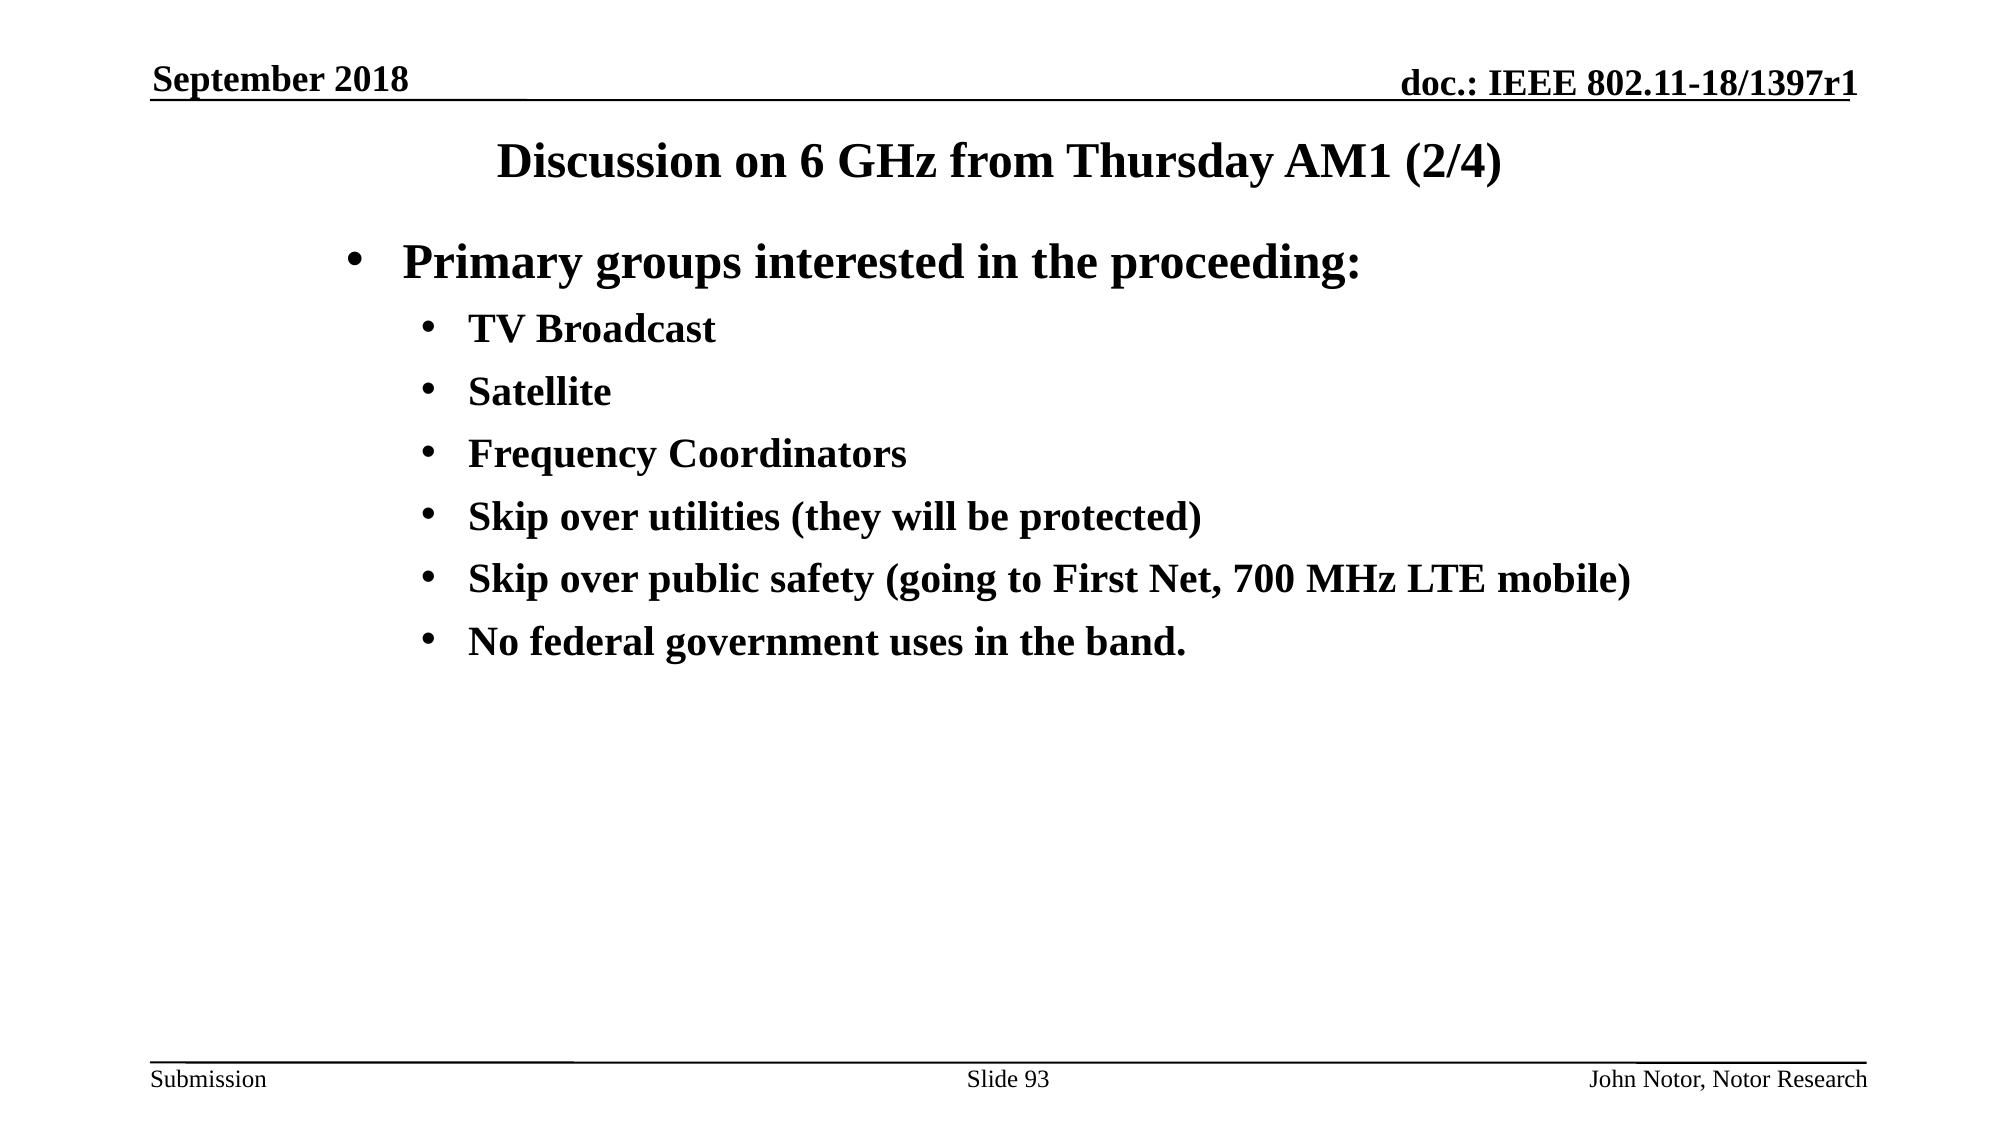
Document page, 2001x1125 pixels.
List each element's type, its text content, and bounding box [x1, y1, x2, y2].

slide_number Slide 93 [950, 1061, 1067, 1123]
list Primary groups interested in the proceeding: TV Broadcast Satellite Frequency Coordinators Skip over utilities (they will be protected) Skip over public safety (going to First Net, 700 MHz LTE mobile) No federal government uses in the band. [330, 220, 1682, 663]
footer John Notor, Notor Research [1171, 1061, 1869, 1093]
title Discussion on 6 GHz from Thursday AM1 (2/4) [362, 100, 1638, 214]
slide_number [152, 54, 563, 100]
